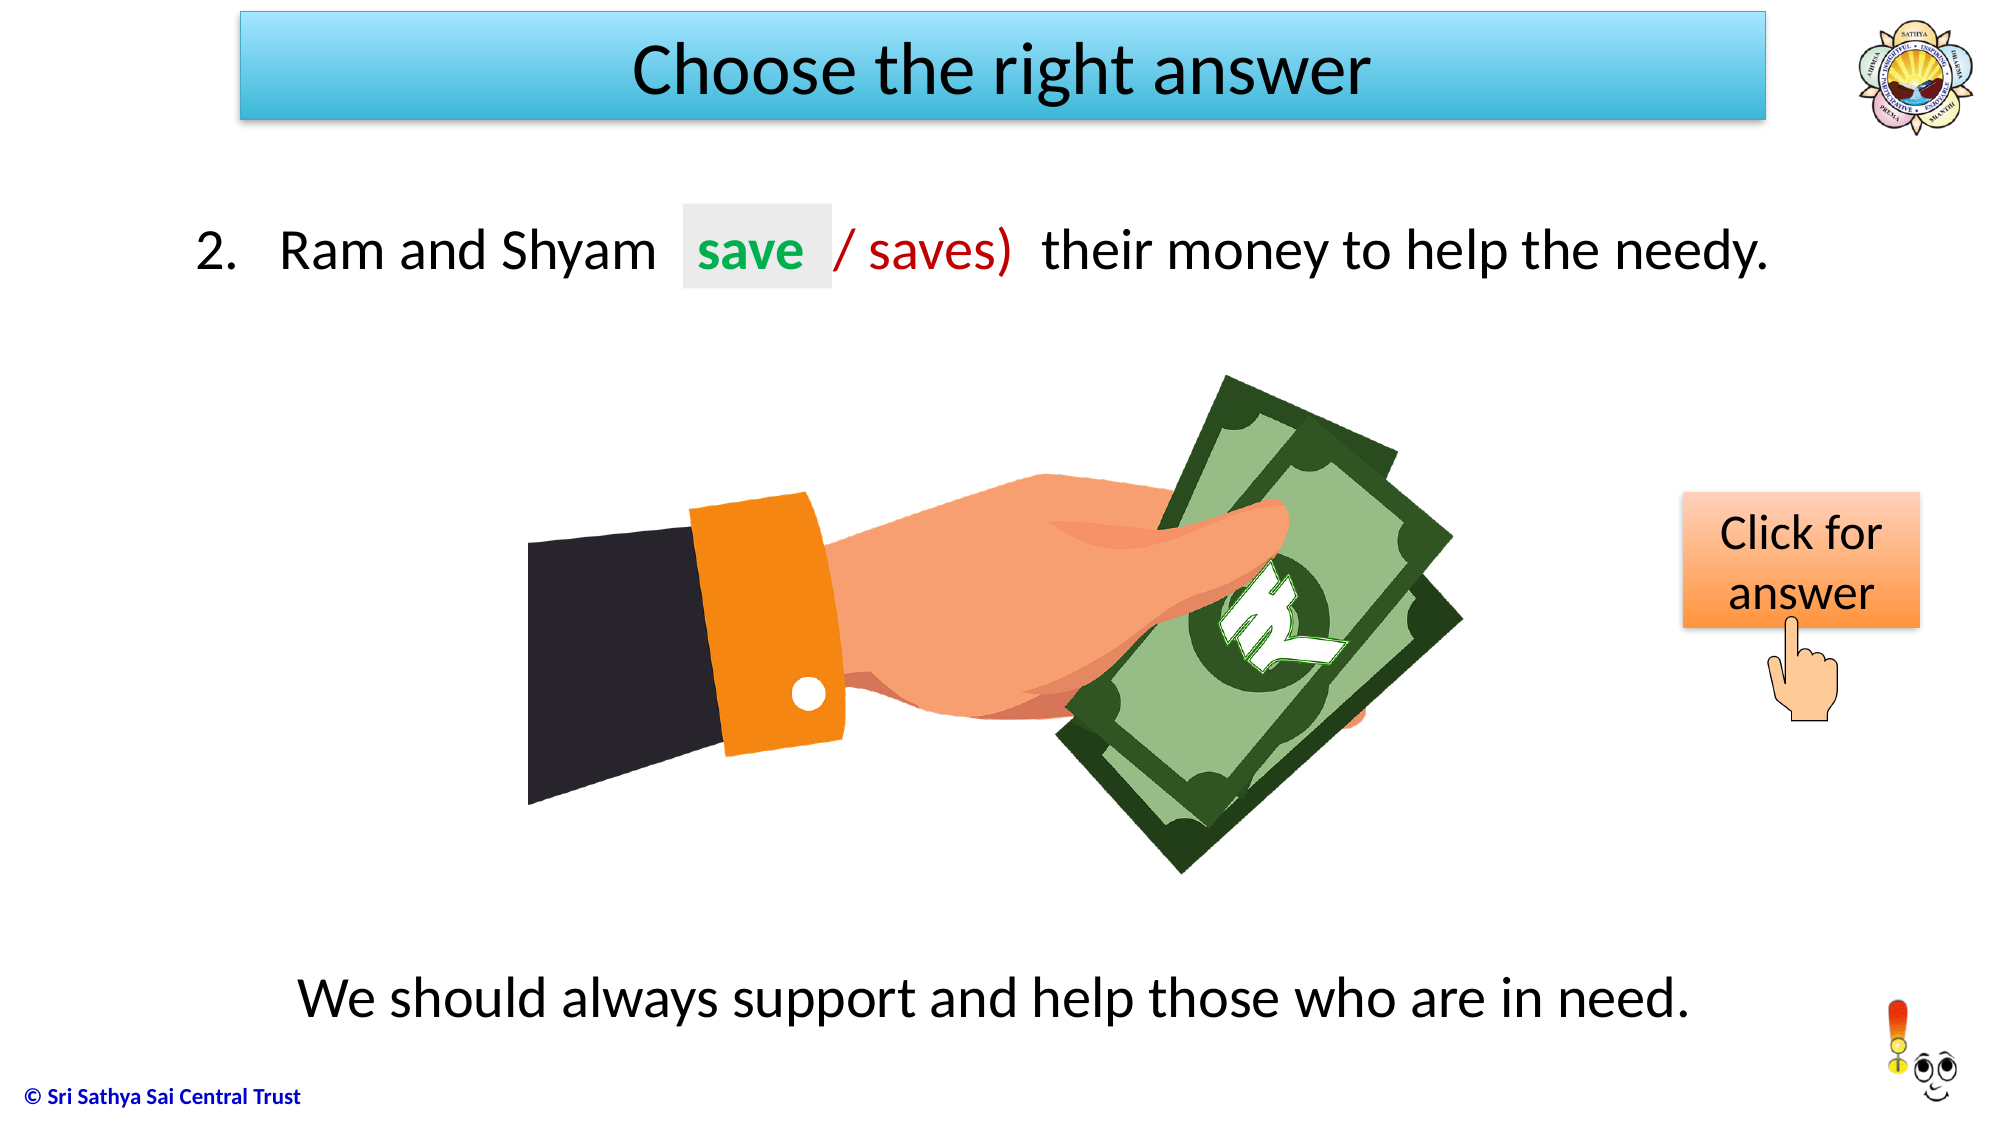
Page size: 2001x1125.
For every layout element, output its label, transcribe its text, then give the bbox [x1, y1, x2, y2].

picture [527, 133, 1473, 1078]
text_box We should always support and help those who are in need. [283, 951, 522, 1037]
text_box Ram and Shyam their money to help the needy. [180, 203, 522, 289]
title Choose the right answer [240, 11, 1766, 120]
picture [1850, 991, 1968, 1110]
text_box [1683, 492, 1921, 728]
picture [1854, 17, 1976, 136]
text_box We should always support and help those who are in need. [1476, 951, 1717, 1037]
text_box Ram and Shyam their money to help the needy. [1476, 203, 1820, 289]
